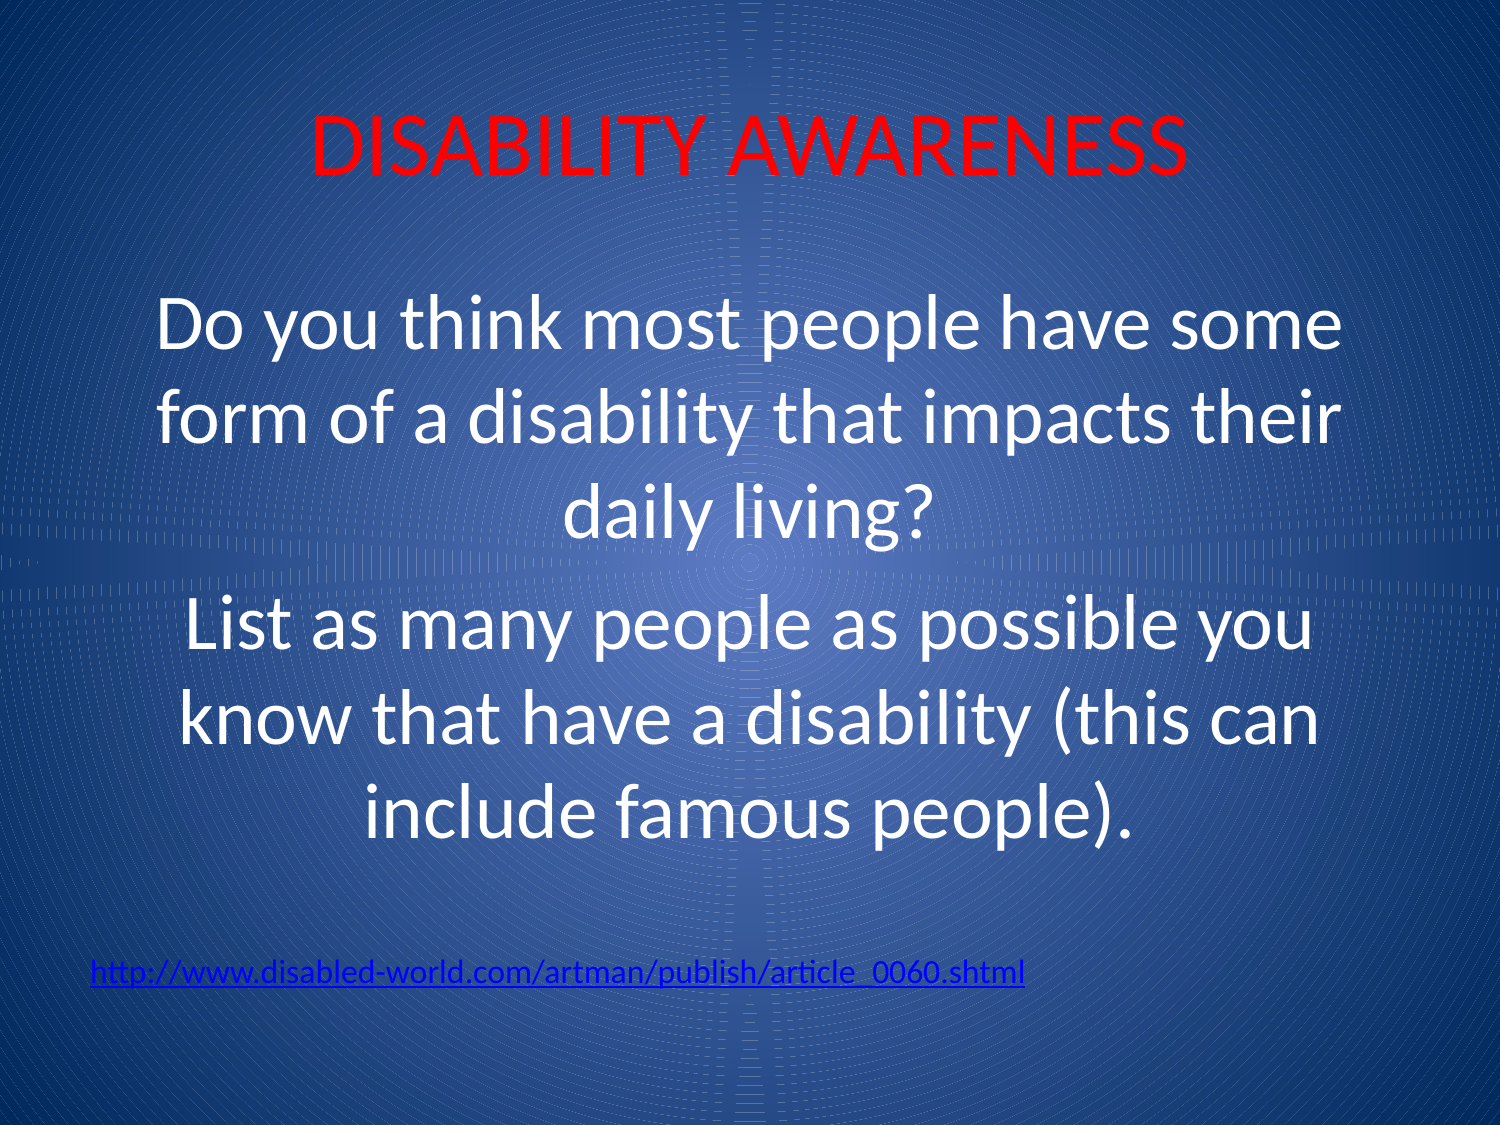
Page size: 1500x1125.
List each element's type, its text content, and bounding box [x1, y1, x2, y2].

list Do you think most people have some form of a disability that impacts their daily living? List as many people as possible you know that have a disability (this can include famous people). http://www.disabled-world.com/artman/publish/article_0060.shtml [75, 262, 1425, 1005]
title DISABILITY AWARENESS [75, 45, 1425, 233]
